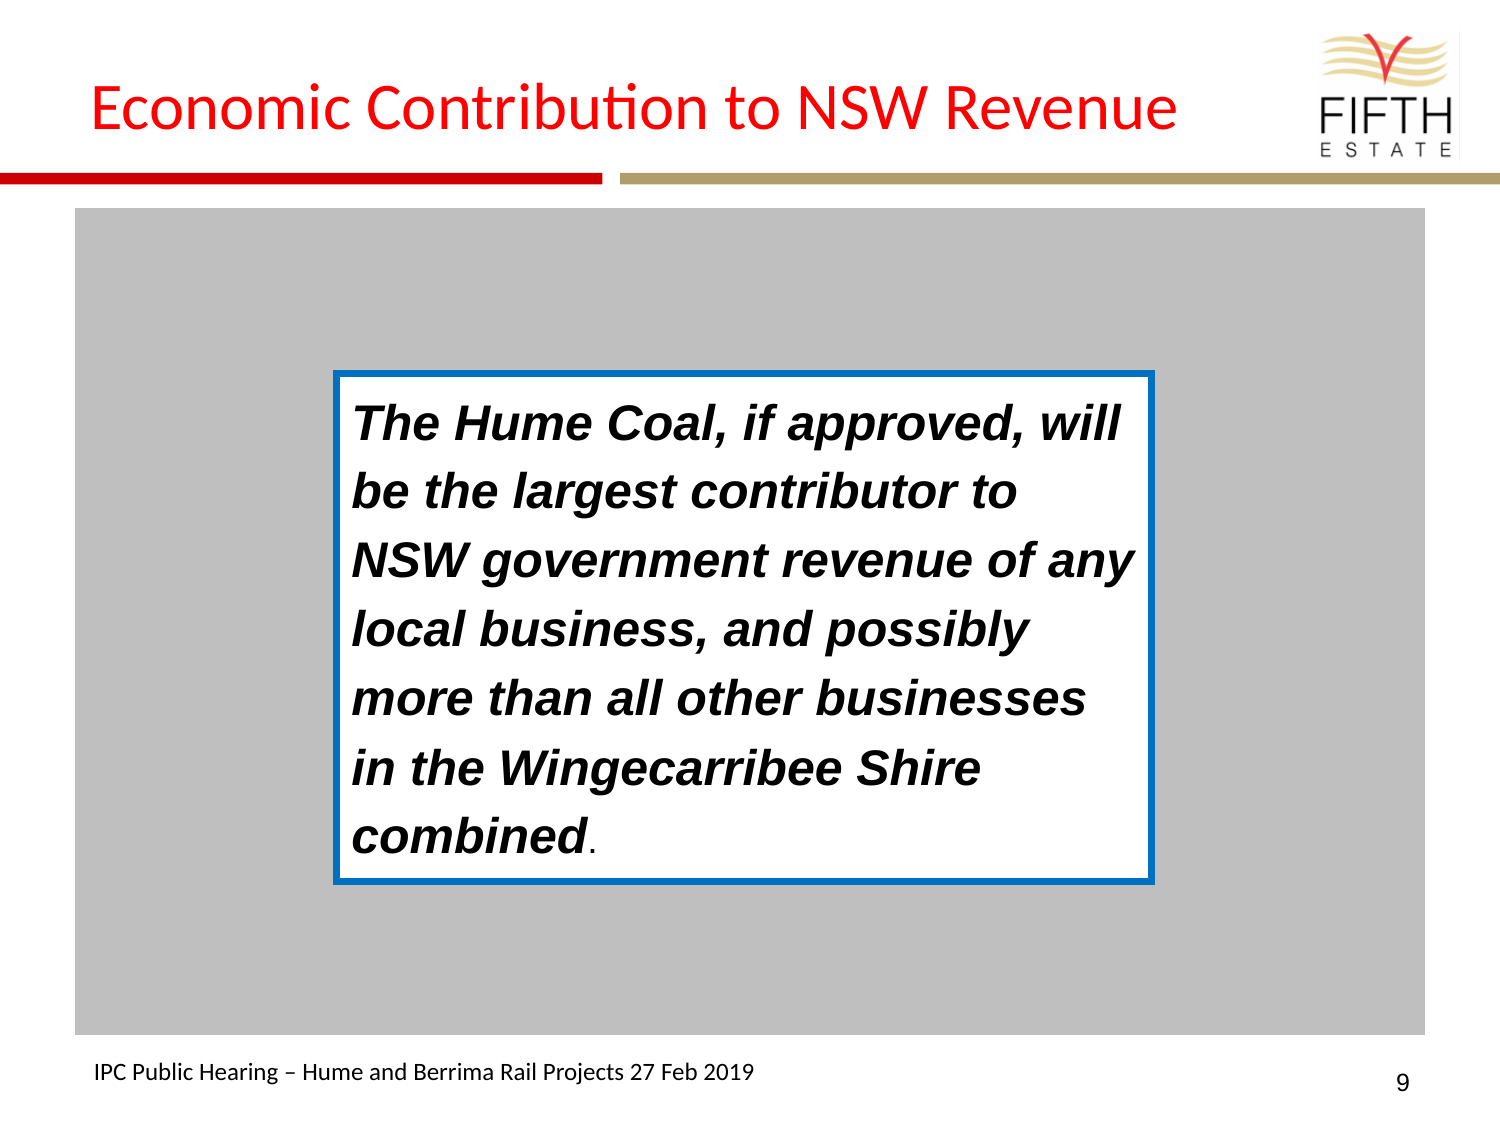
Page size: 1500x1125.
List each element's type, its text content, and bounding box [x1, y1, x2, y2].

picture [1316, 31, 1461, 161]
list [75, 208, 1425, 1035]
text_box The Hume Coal, if approved, will be the largest contributor to NSW government revenue of any local business, and possibly more than all other businesses in the Wingecarribee Shire combined. [336, 373, 1152, 882]
slide_number 9 [1074, 1058, 1425, 1103]
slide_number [79, 1048, 1332, 1096]
title Economic Contribution to NSW Revenue [75, 45, 1306, 161]
